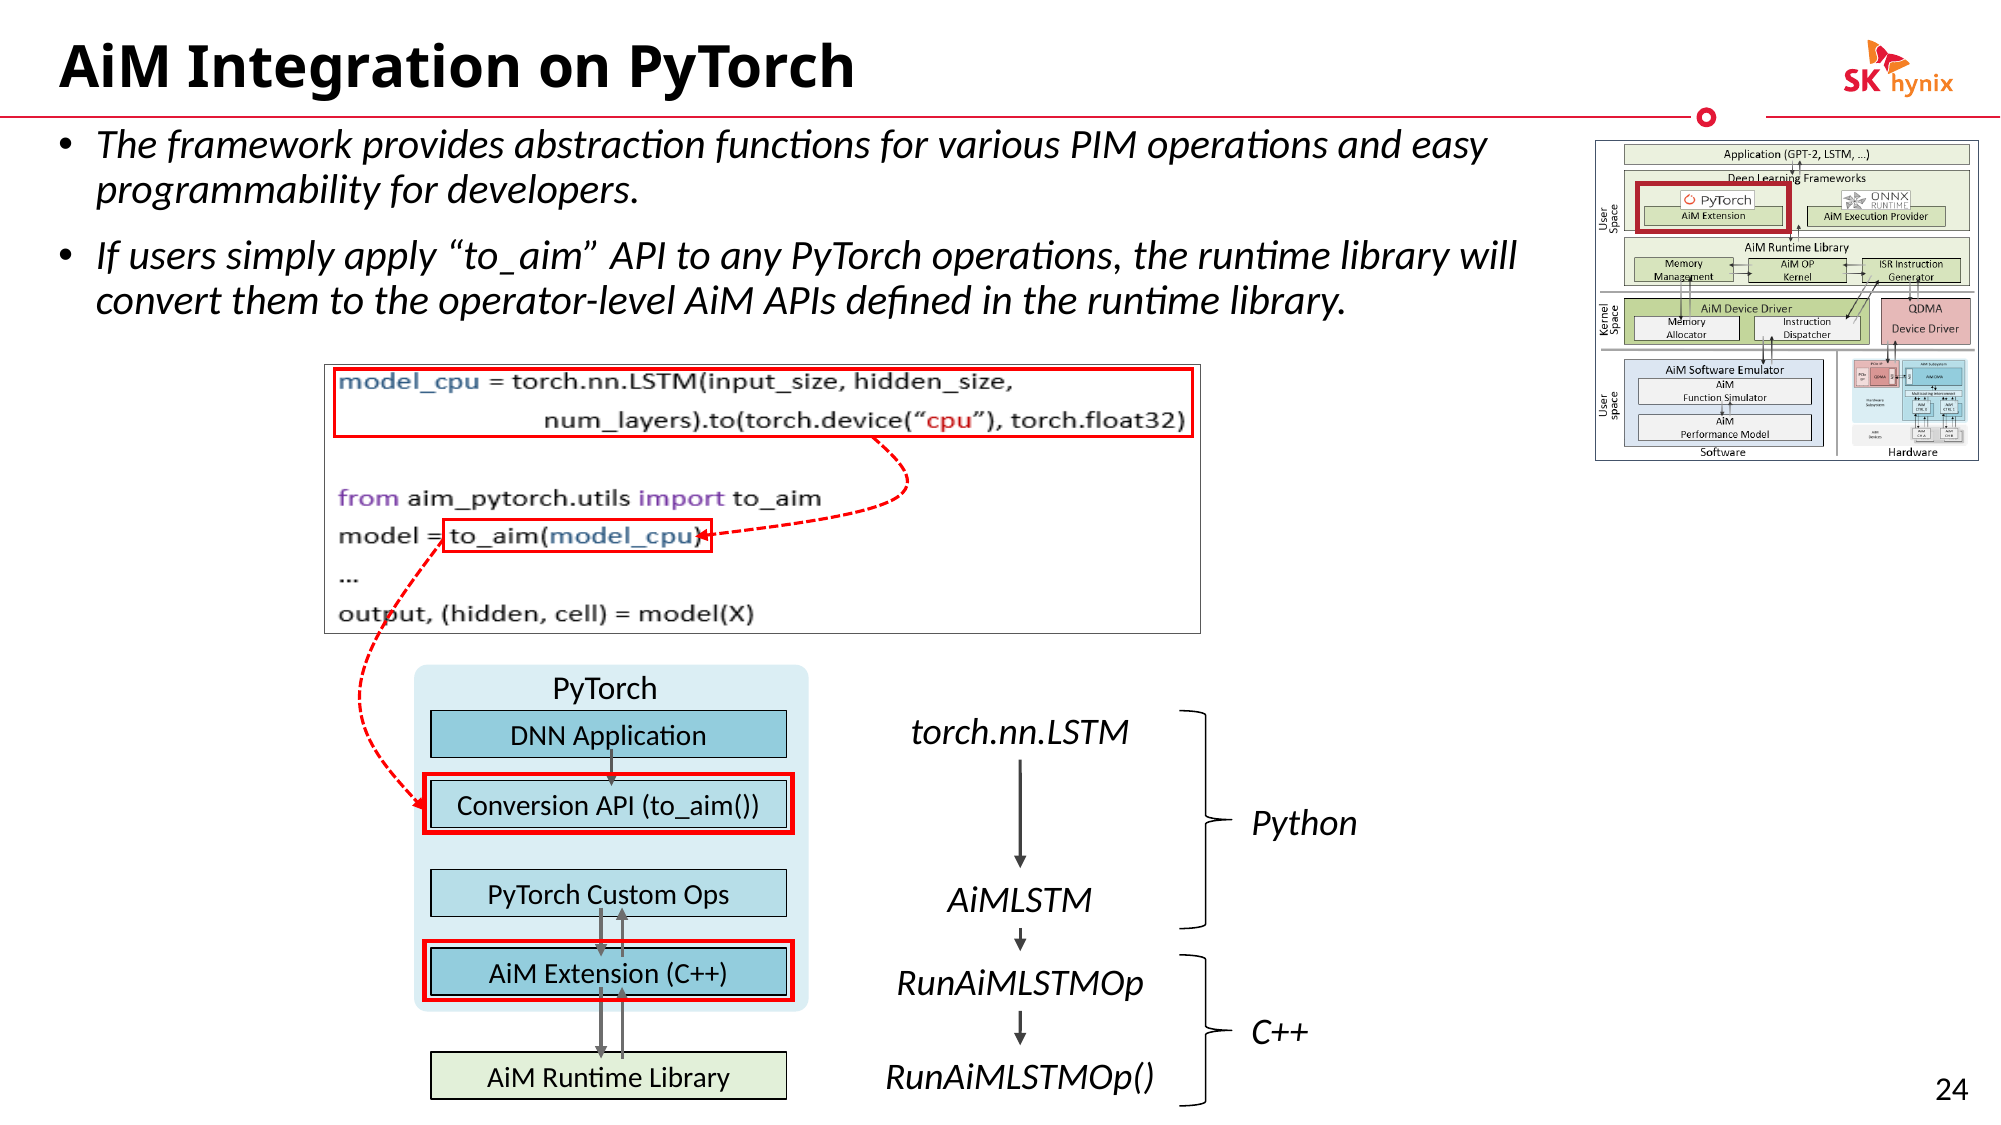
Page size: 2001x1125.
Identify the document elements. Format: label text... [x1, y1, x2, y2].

text_box AiMLSTM [932, 868, 1108, 928]
text_box [414, 664, 809, 1012]
text_box [357, 642, 437, 811]
text_box torch.nn.LSTM [895, 699, 1145, 760]
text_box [600, 986, 623, 1059]
text_box AiM Integration on PyTorch [44, 19, 1643, 118]
text_box PyTorch Custom Ops [430, 869, 787, 917]
text_box AiM Runtime Library [430, 1052, 787, 1100]
text_box PyTorch [552, 672, 671, 700]
picture [324, 364, 1201, 634]
text_box The framework provides abstraction functions for various PIM operations and easy programmability for developers. If users simply apply “to_aim” API to any PyTorch operations, the runtime library will convert them to the operator-level AiM APIs defined in the runtime library. [43, 115, 1945, 252]
text_box Python [1236, 790, 1373, 851]
text_box RunAiMLSTMOp [881, 951, 1159, 1011]
slide_number 23 [1915, 1060, 1984, 1120]
text_box [424, 773, 793, 833]
text_box RunAiMLSTMOp() [870, 1045, 1171, 1105]
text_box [600, 907, 623, 957]
text_box DNN Application [430, 710, 787, 758]
text_box [1179, 954, 1233, 1107]
picture [1595, 140, 1980, 461]
text_box C++ [1236, 999, 1324, 1059]
text_box [424, 941, 793, 1000]
text_box [1179, 709, 1233, 930]
